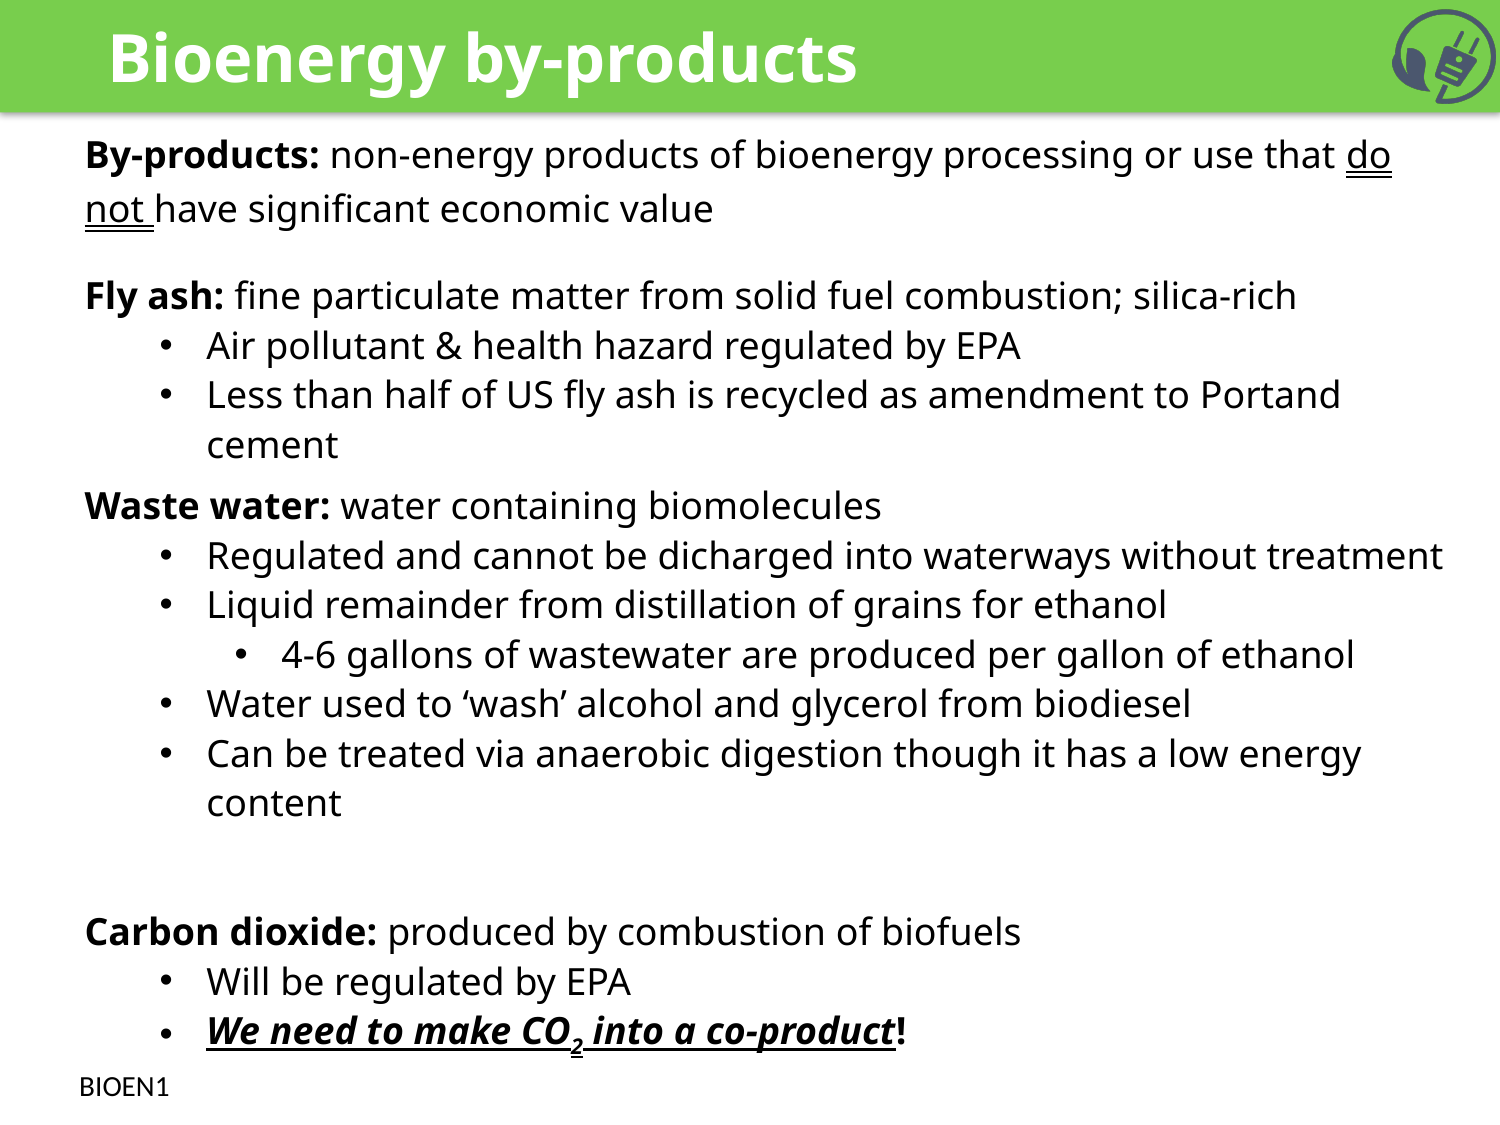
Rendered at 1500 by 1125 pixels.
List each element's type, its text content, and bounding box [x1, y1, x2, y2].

text_box Bioenergy by-products [92, 8, 874, 103]
text_box By-products: non-energy products of bioenergy processing or use that do not have significant economic value [69, 114, 1461, 238]
table_cell 2.5 [1389, 10, 1500, 111]
text_box Carbon dioxide: produced by combustion of biofuels Will be regulated by EPA We need to make CO2 into a co-product! [69, 896, 1461, 1067]
text_box [0, 0, 1500, 113]
text_box BIOEN1 [64, 1059, 185, 1110]
picture [1392, 7, 1497, 105]
text_box Fly ash: fine particulate matter from solid fuel combustion; silica-rich Air pollutant & health hazard regulated by EPA Less than half of US fly ash is recycled as amendment to Portand cement [69, 260, 1461, 470]
text_box Waste water: water containing biomolecules Regulated and cannot be dicharged into waterways without treatment Liquid remainder from distillation of grains for ethanol 4-6 gallons of wastewater are produced per gallon of ethanol Water used to ‘wash’ alcohol and glycerol from biodiesel Can be treated via anaerobic digestion though it has a low energy content [69, 470, 1461, 832]
